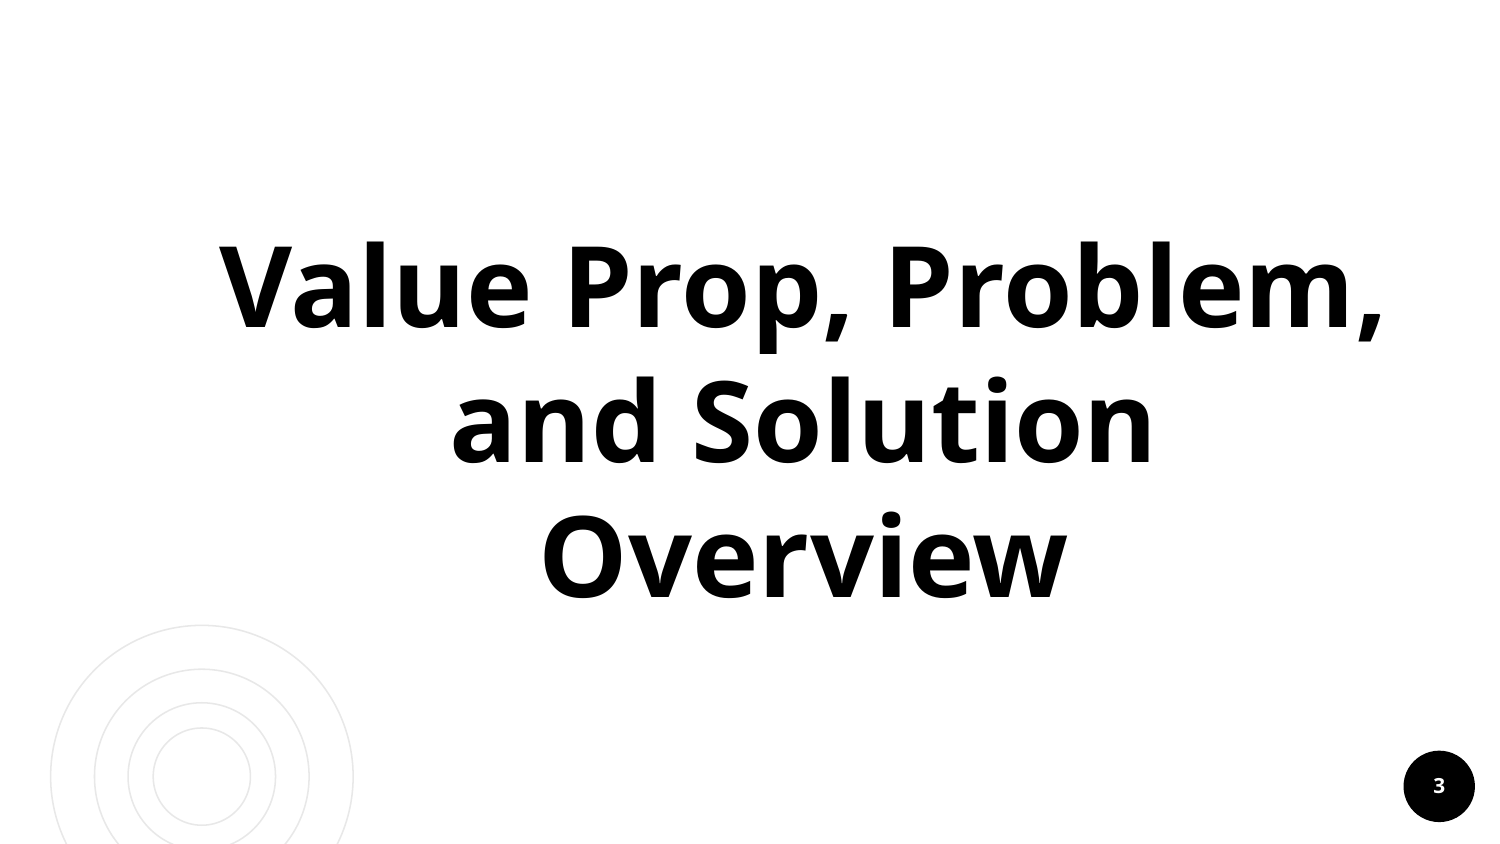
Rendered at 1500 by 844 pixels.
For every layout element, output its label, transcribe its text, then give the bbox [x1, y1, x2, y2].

list Value Prop, Problem, and Solution Overview [184, 343, 1423, 636]
slide_number ‹#› [1403, 750, 1475, 823]
